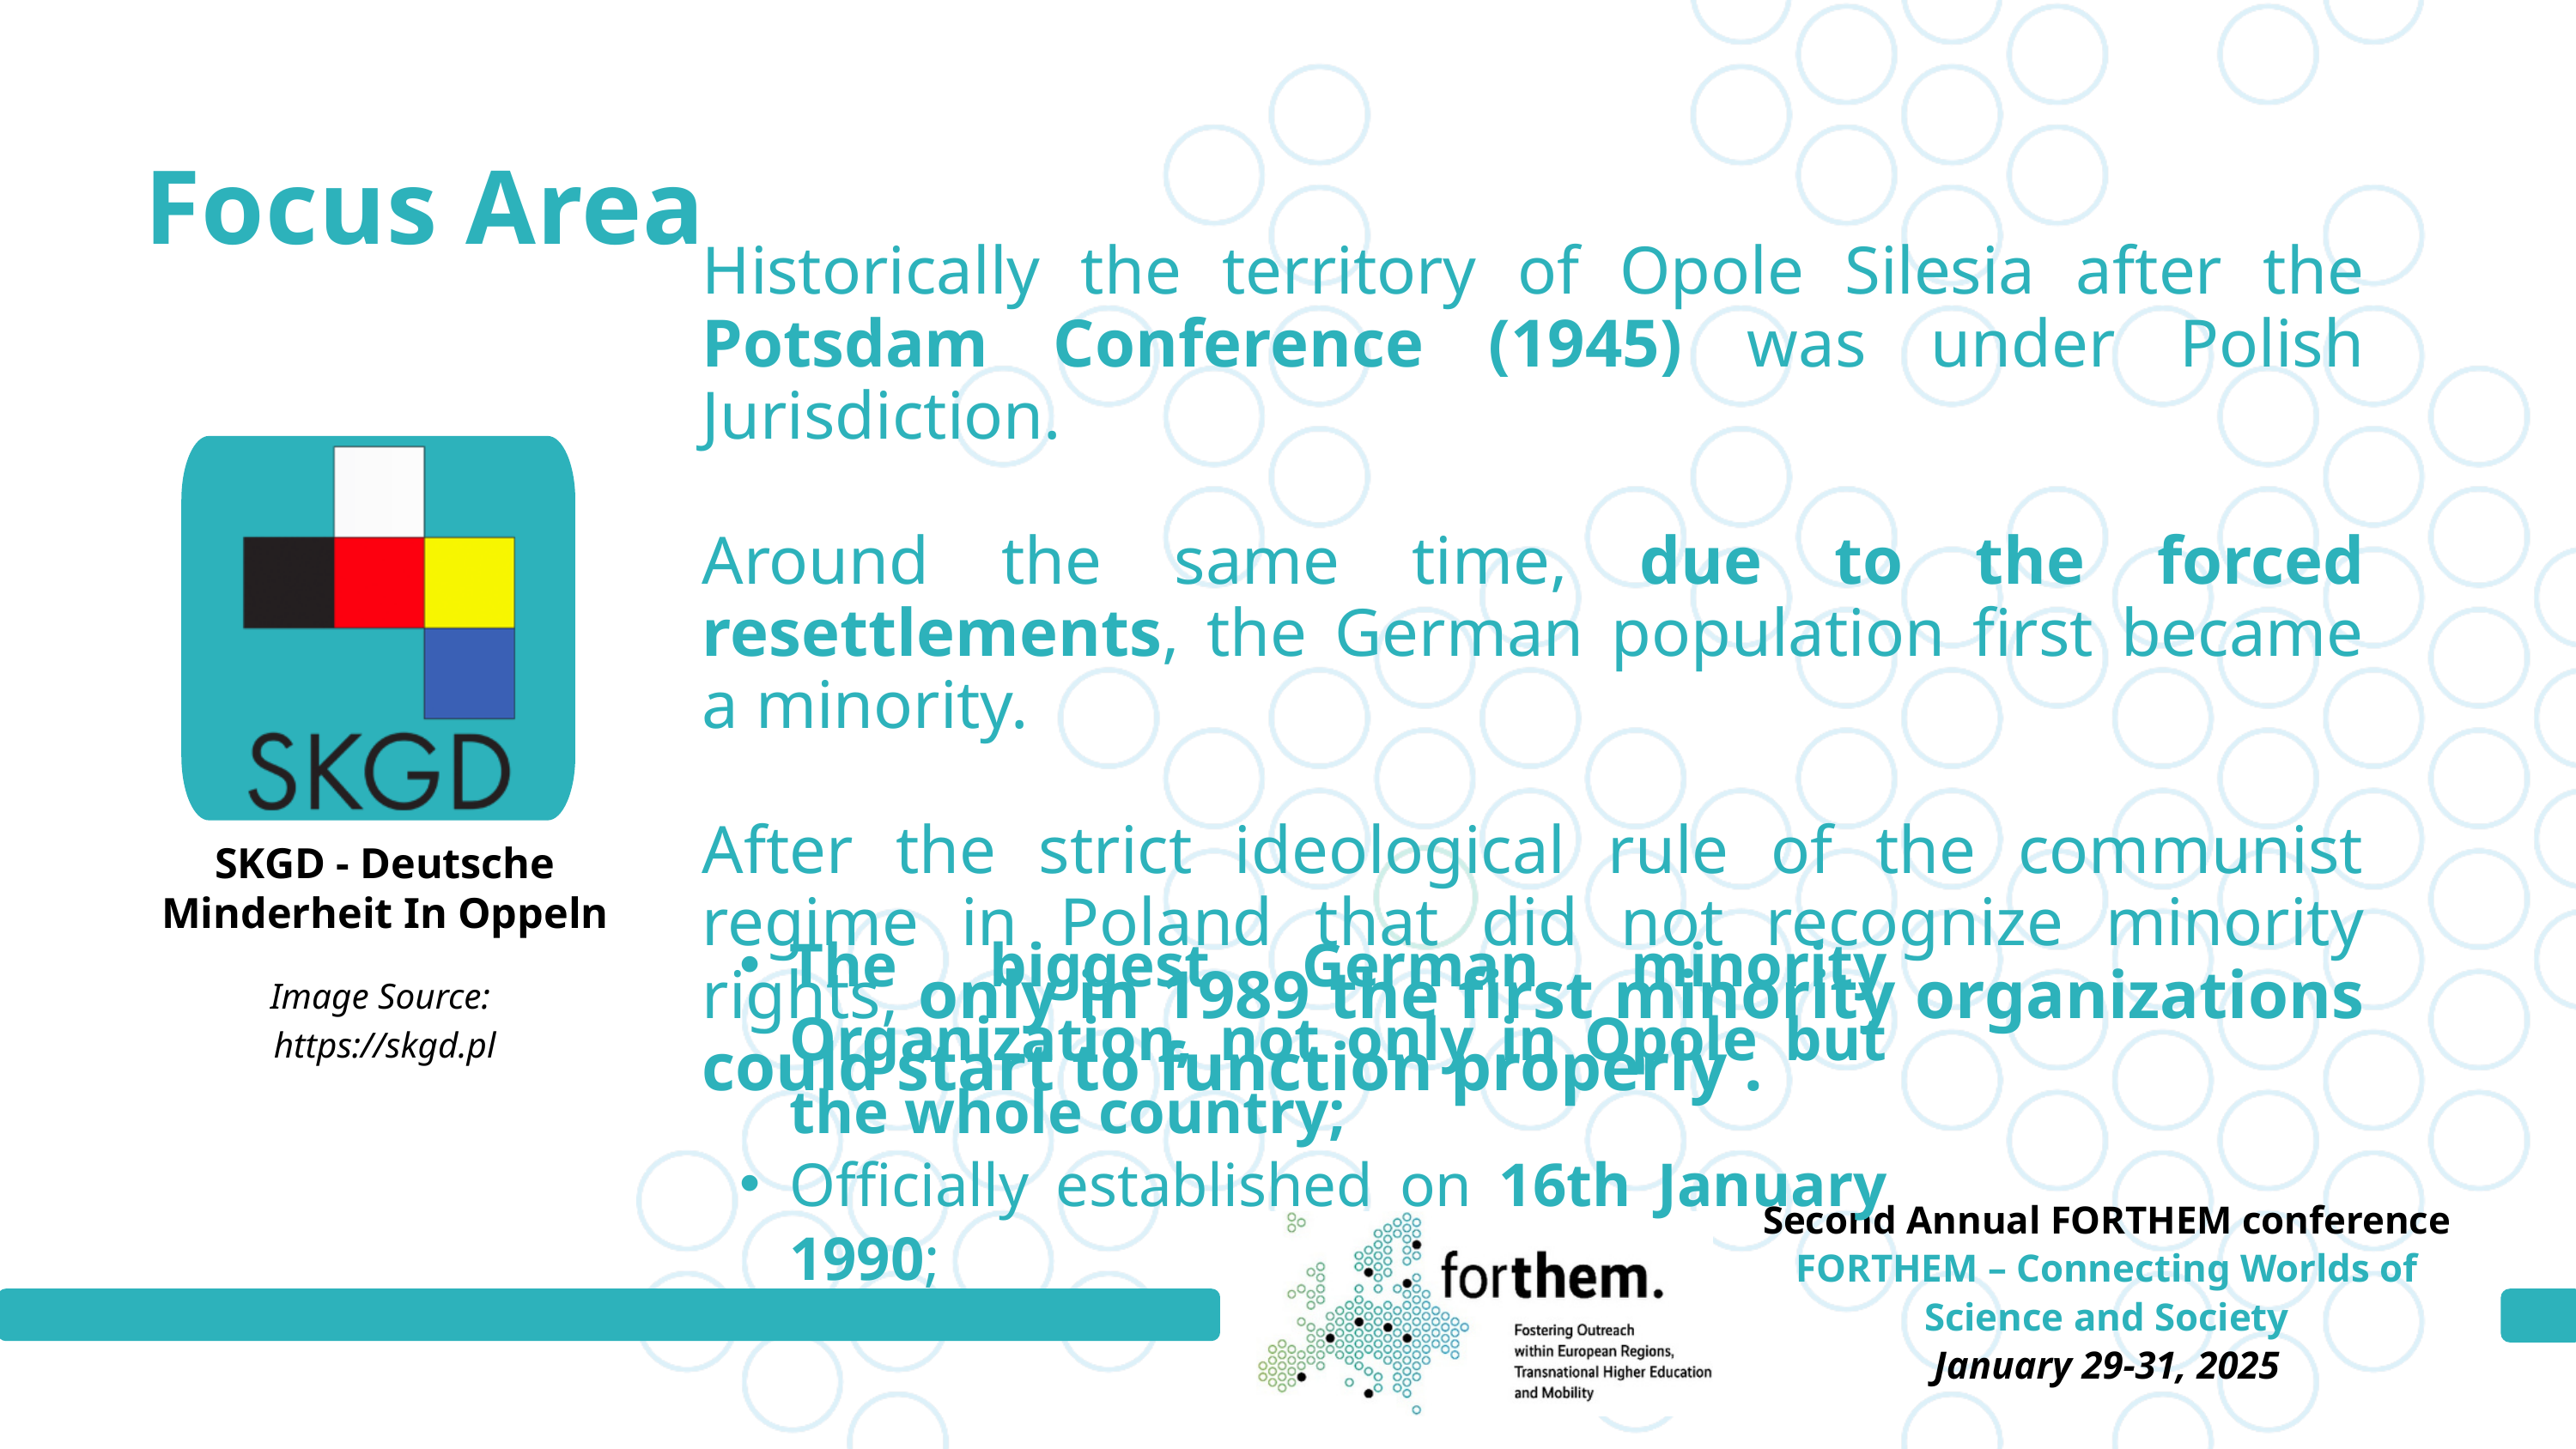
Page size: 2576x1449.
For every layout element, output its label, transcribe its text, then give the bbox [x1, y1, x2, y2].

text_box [2500, 1288, 2576, 1343]
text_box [1729, 1194, 2484, 1449]
text_box [636, 0, 2576, 1449]
text_box [1256, 1292, 1713, 1416]
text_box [0, 1288, 1221, 1342]
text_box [180, 435, 576, 821]
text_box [161, 835, 610, 1060]
text_box Focus Area [144, 154, 2255, 375]
text_box The biggest German minority Organization, not only in Opole but the whole country; Officially established on 16th January 1990; [689, 925, 1887, 1292]
text_box Historically the territory of Opole Silesia after the Potsdam Conference (1945) was under Polish Jurisdiction. Around the same time, due to the forced resettlements, the German population first became a minority. After the strict ideological rule of the communist regime in Poland that did not recognize minority rights, only in 1989 the first minority organizations could start to function properly . [702, 234, 2365, 1177]
